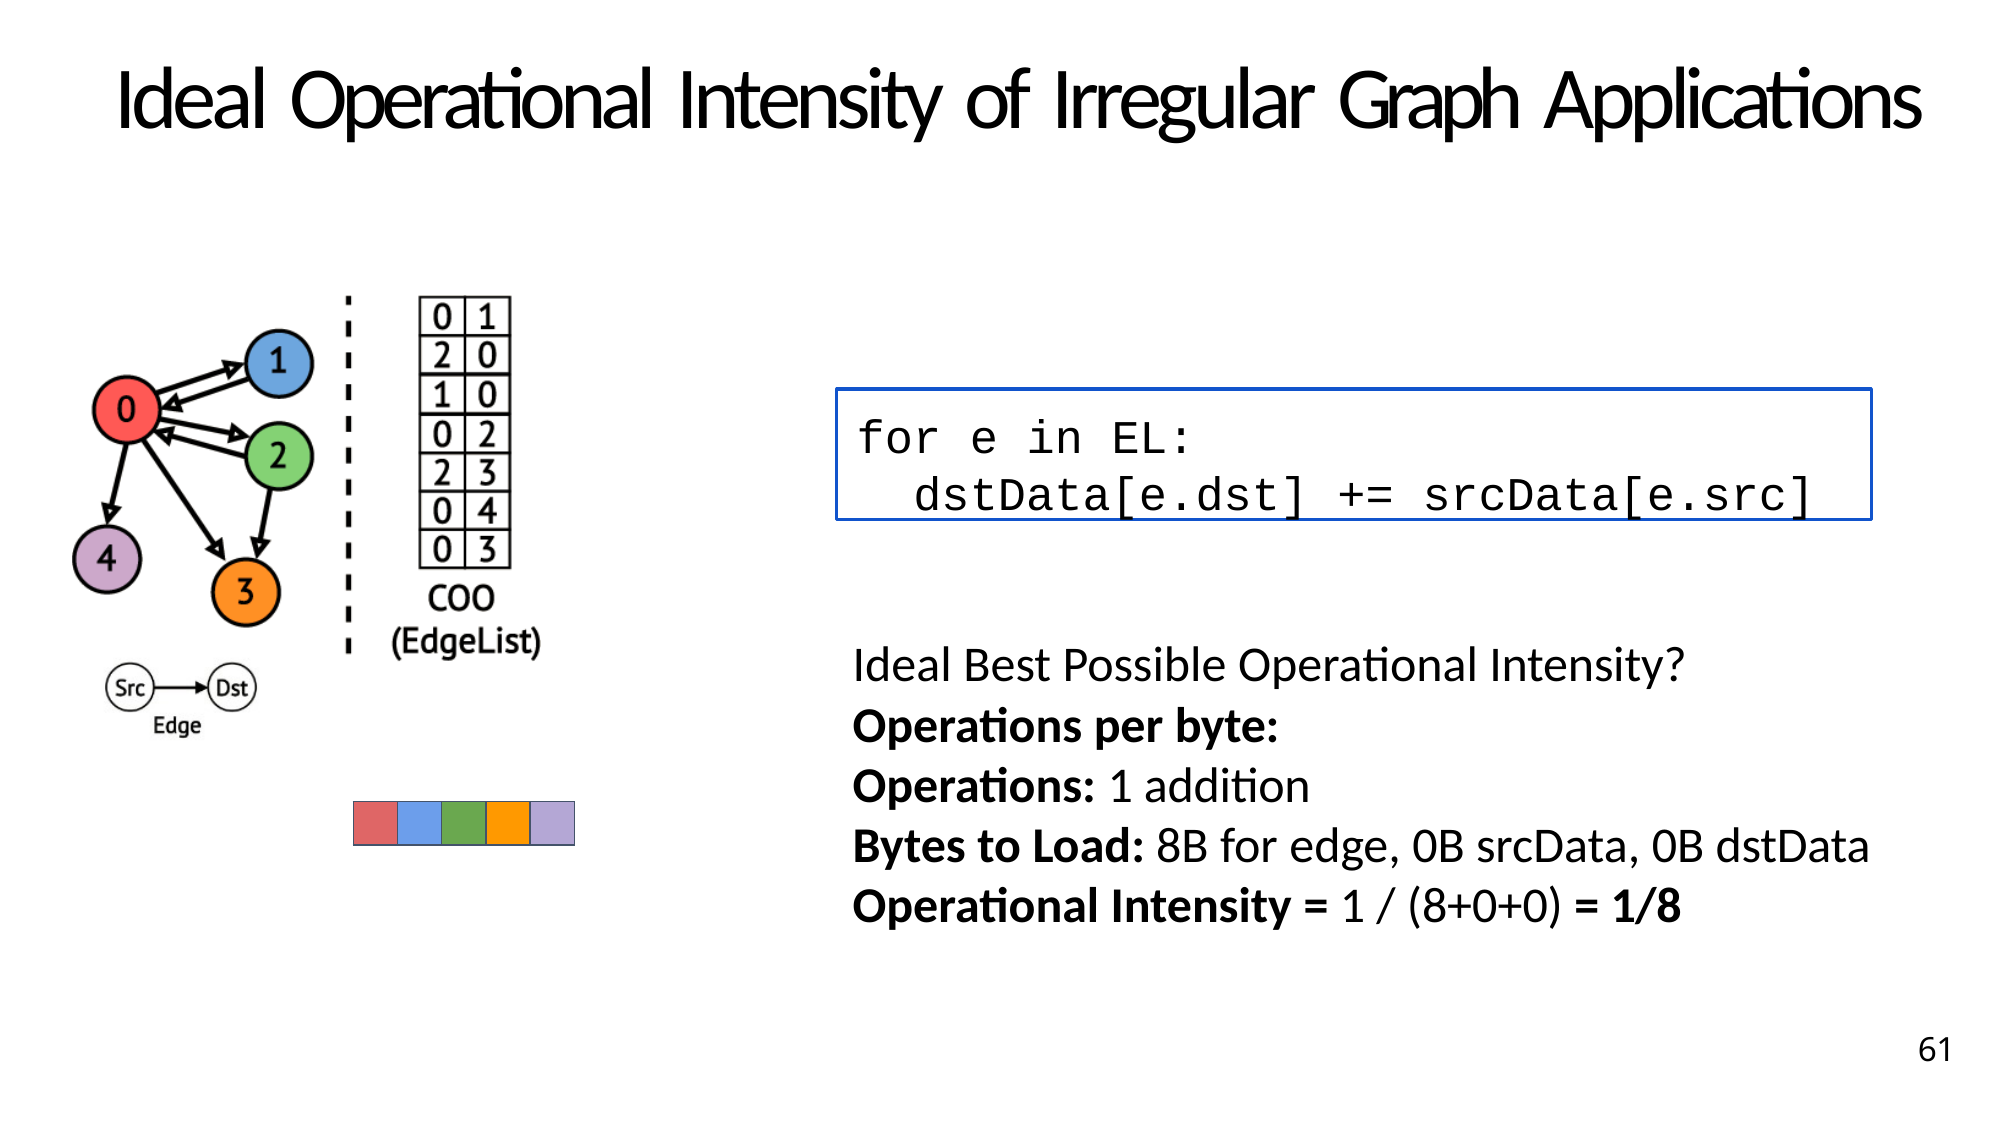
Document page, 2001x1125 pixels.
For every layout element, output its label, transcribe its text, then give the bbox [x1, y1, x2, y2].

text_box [72, 295, 541, 748]
slide_number 61 [1893, 1024, 1962, 1125]
table_header [398, 802, 441, 844]
table_header [531, 802, 574, 844]
table_header [487, 802, 529, 844]
table_header [442, 802, 485, 844]
table_header [354, 802, 397, 844]
text_box for e in EL: dstData[e.dst] += srcData[e.src] [836, 389, 1872, 520]
title Ideal Operational Intensity of Irregular Graph Applications [12, 37, 1988, 229]
text_box Ideal Best Possible Operational Intensity? Operations per byte: Operations: 1 addition Bytes to Load: 8B for edge, 0B srcData, 0B dstData Operational Intensity = 1 / (8+0+0) = 1/8 [850, 629, 1874, 933]
